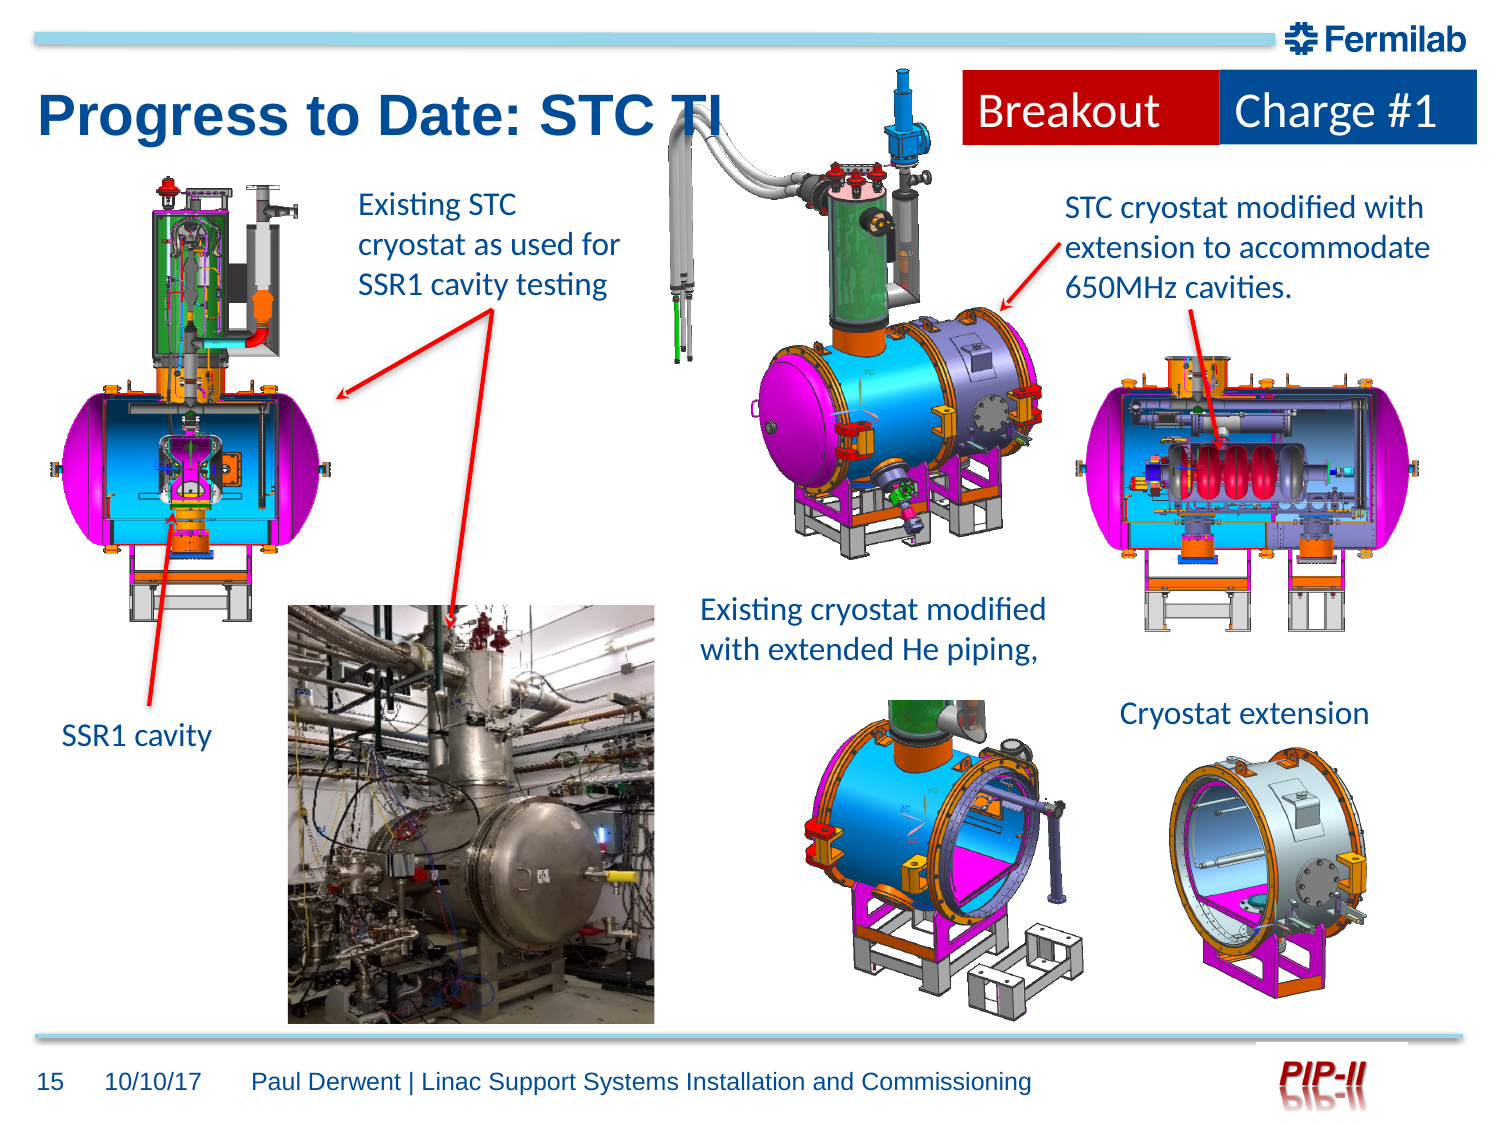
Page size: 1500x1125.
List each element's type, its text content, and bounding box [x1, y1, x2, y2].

picture [798, 700, 1104, 1027]
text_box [449, 311, 493, 630]
picture [652, 65, 1045, 564]
text_box Breakout [1048, 70, 1220, 145]
text_box SSR1 cavity [46, 706, 252, 761]
text_box STC cryostat modified with extension to accommodate 650MHz cavities. [1050, 177, 1470, 313]
slide_number 15 [36, 1065, 105, 1105]
picture [287, 999, 655, 1024]
text_box Charge #1 [1219, 69, 1477, 145]
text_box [999, 242, 1061, 312]
title Progress to Date: STC TI [37, 76, 647, 147]
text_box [1189, 309, 1220, 451]
picture [1256, 1042, 1408, 1125]
footer Paul Derwent | Linac Support Systems Installation and Commissioning [251, 1065, 1161, 1105]
picture [1059, 356, 1420, 633]
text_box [335, 311, 447, 400]
picture [1285, 22, 1466, 55]
picture [1159, 739, 1375, 1002]
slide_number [104, 1065, 232, 1106]
text_box Existing STC cryostat as used for SSR1 cavity testing [343, 174, 642, 310]
picture [46, 174, 655, 631]
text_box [148, 512, 174, 707]
text_box Existing cryostat modified with extended He piping, [685, 580, 1106, 675]
text_box Cryostat extension [1105, 683, 1405, 739]
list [261, 631, 681, 999]
